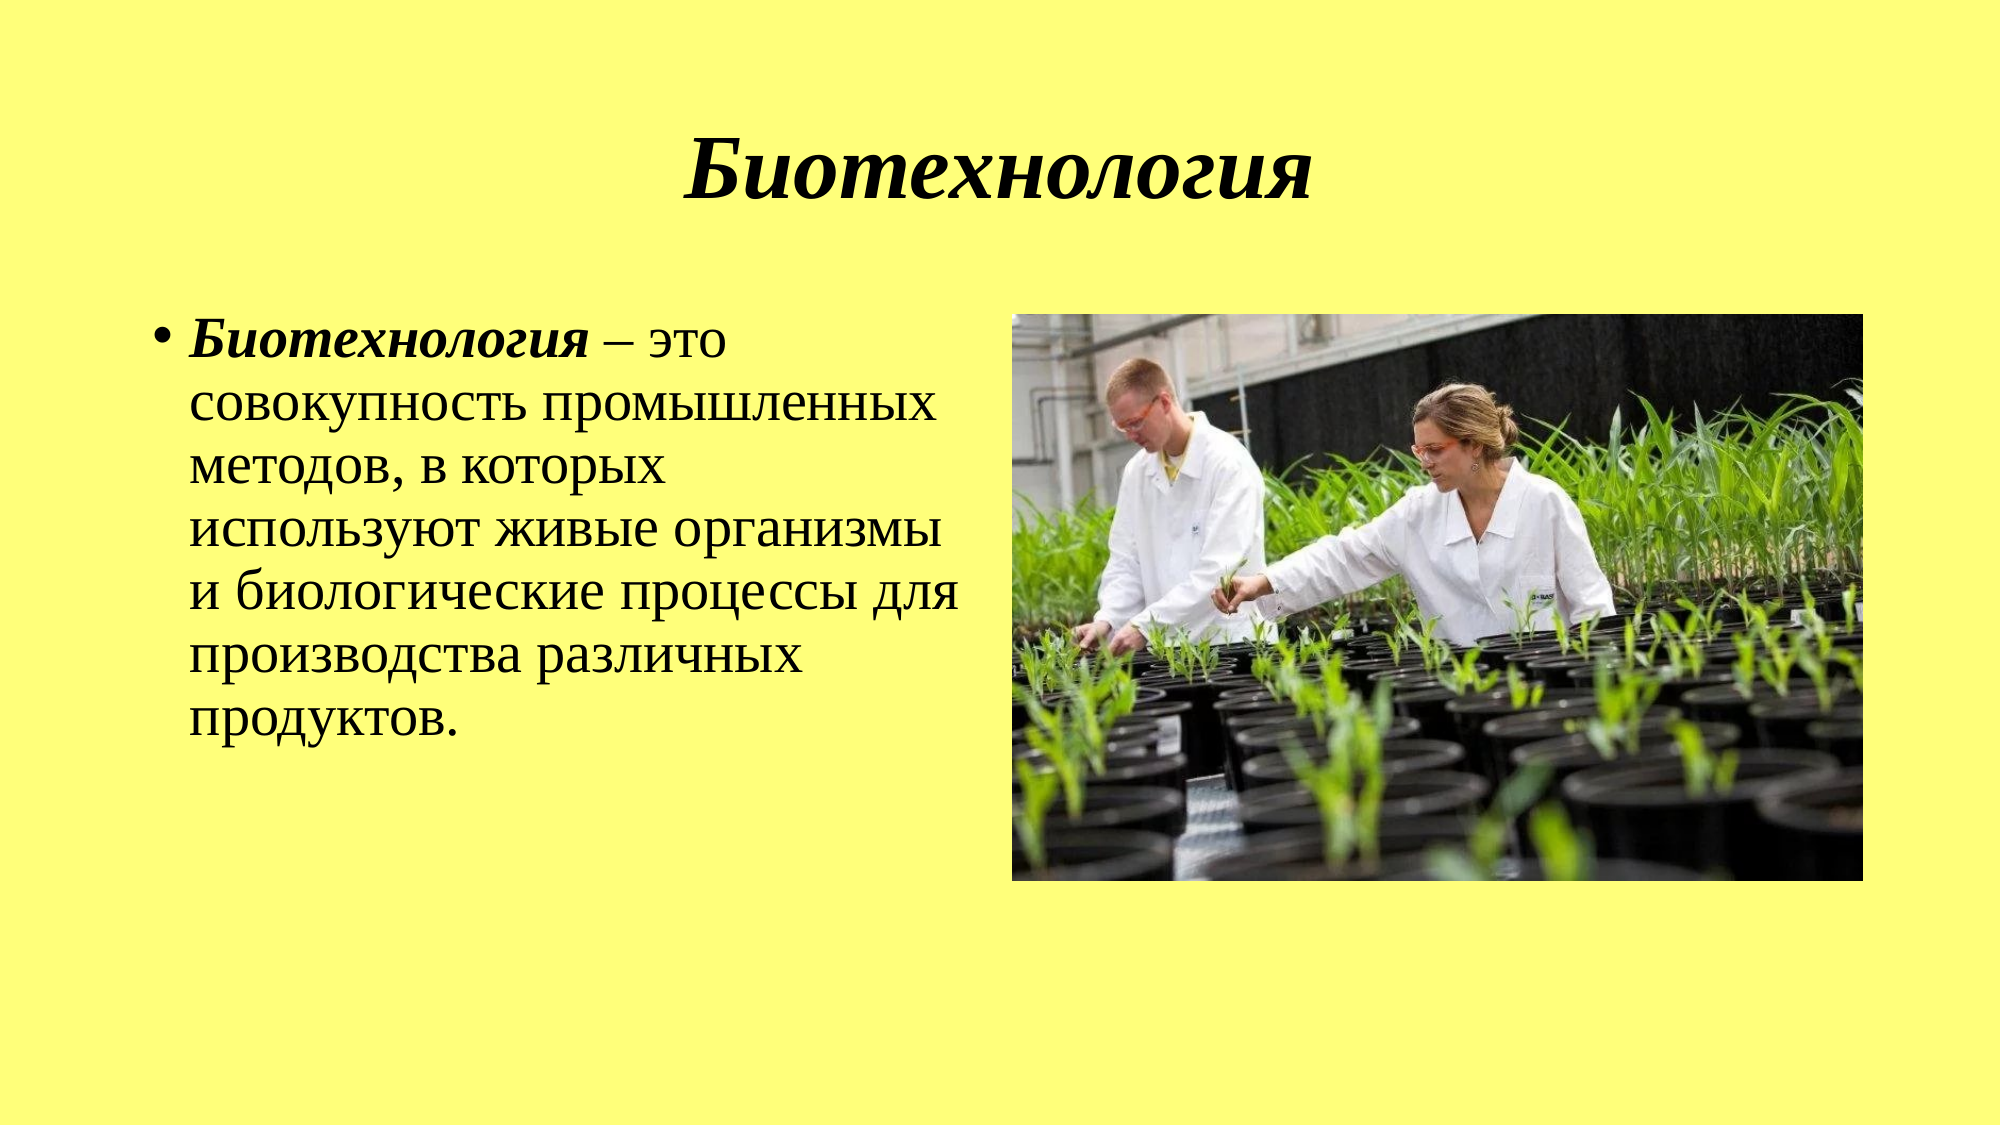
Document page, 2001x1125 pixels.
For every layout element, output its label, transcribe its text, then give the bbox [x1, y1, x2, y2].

list Биотехнология – это совокупность промышленных методов, в которых используют живые организмы и биологические процессы для производства различных продуктов. [137, 299, 988, 1014]
title Биотехнология [137, 59, 1863, 278]
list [1012, 314, 1863, 881]
